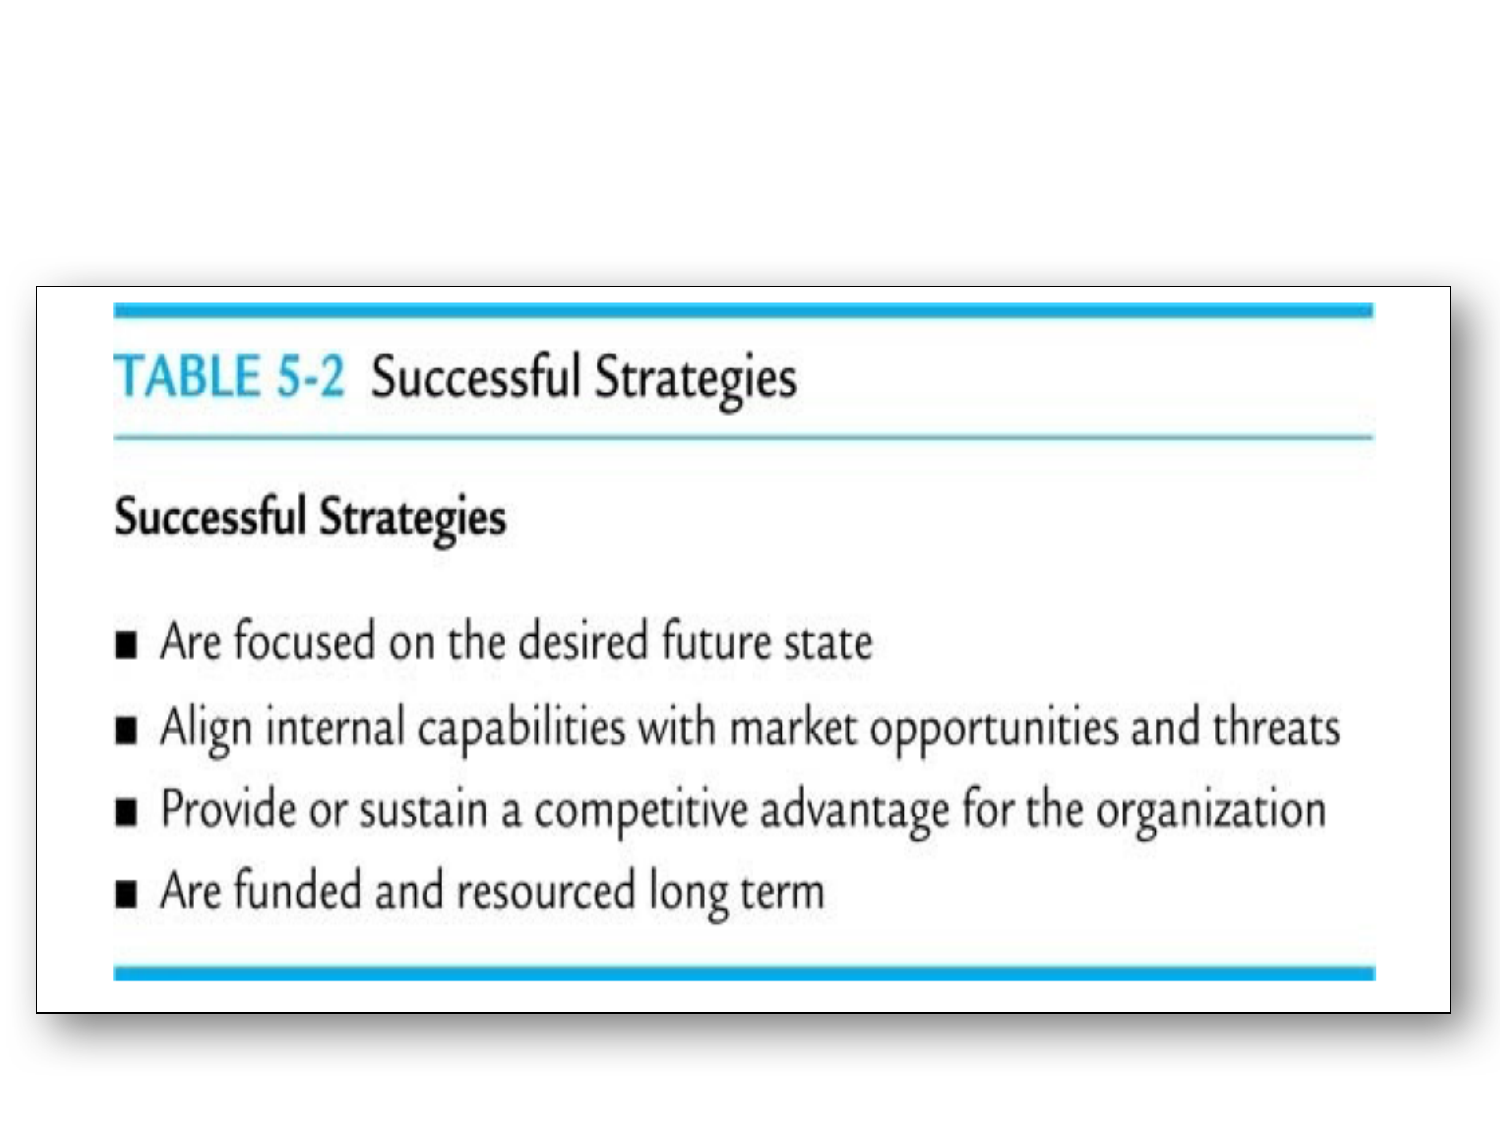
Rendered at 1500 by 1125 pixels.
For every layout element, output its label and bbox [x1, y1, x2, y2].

picture [37, 287, 1451, 1013]
